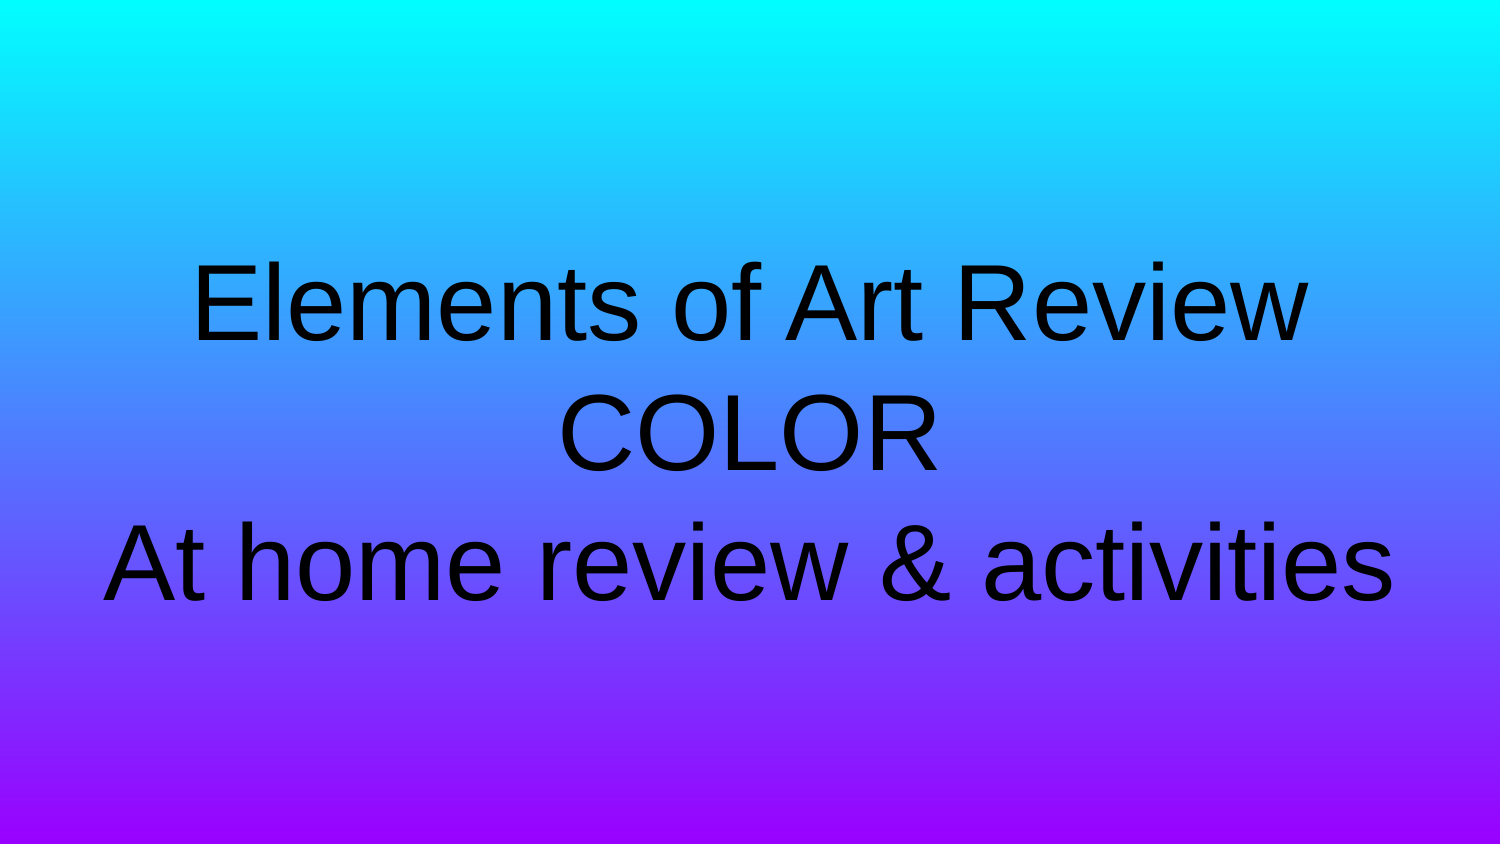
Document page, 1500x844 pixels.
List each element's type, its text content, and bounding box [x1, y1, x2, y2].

title Elements of Art Review COLOR At home review & activities [51, 122, 1449, 638]
